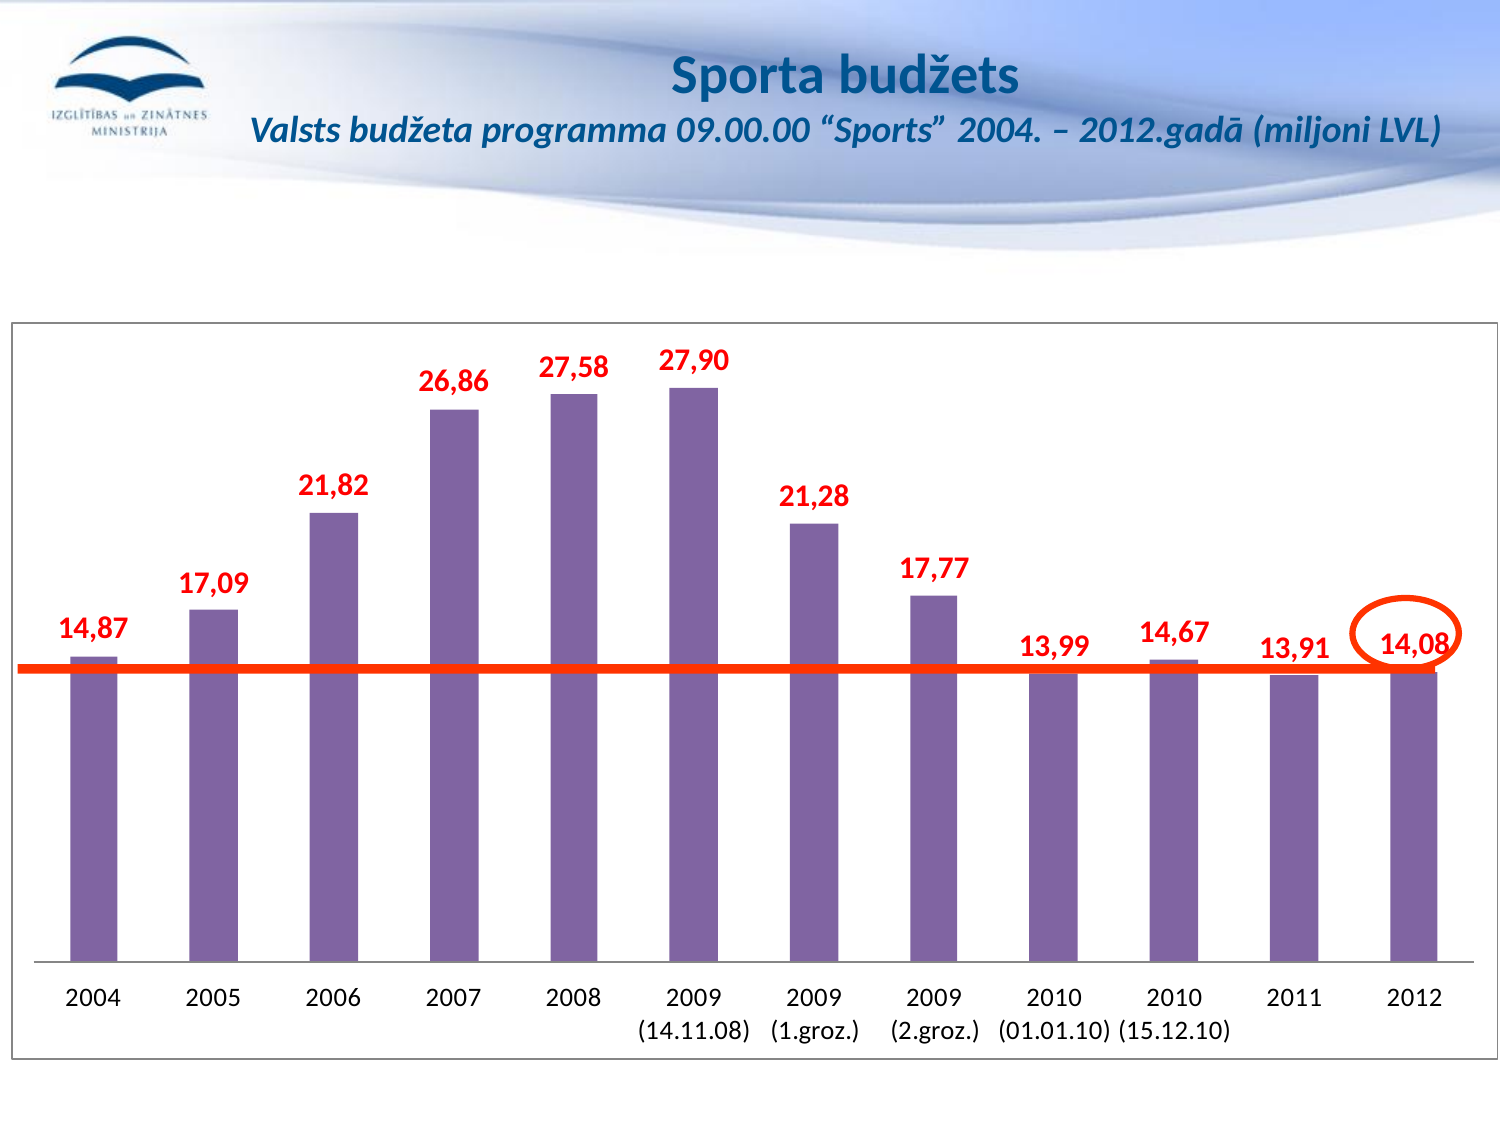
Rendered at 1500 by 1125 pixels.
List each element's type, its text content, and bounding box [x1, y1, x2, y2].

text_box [2, 314, 1500, 1067]
picture [0, 0, 1500, 1125]
title Sporta budžets Valsts budžeta programma 09.00.00 “Sports” 2004. – 2012.gadā (miljoni LVL) [171, 0, 1500, 188]
